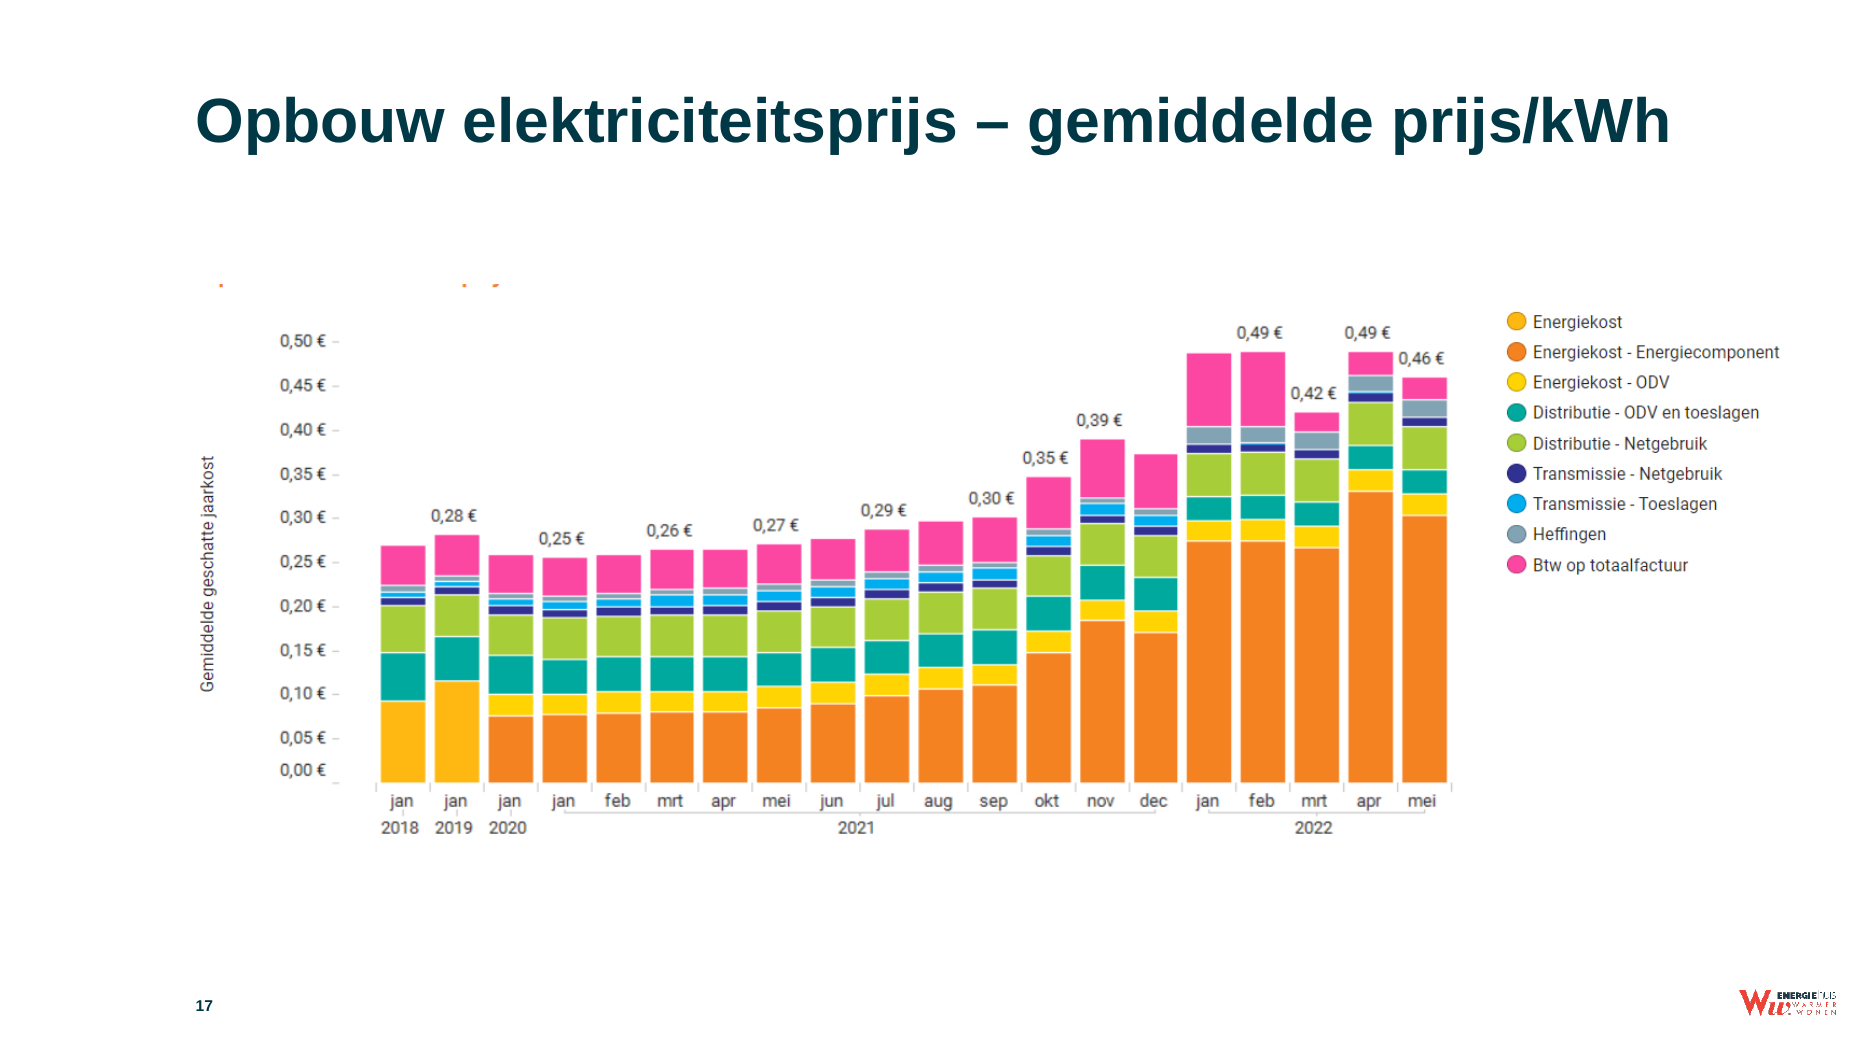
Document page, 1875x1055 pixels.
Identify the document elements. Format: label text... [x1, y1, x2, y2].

picture [1737, 989, 1837, 1017]
title Opbouw elektriciteitsprijs – gemiddelde prijs/kWh [195, 37, 1797, 156]
picture [195, 284, 1797, 849]
